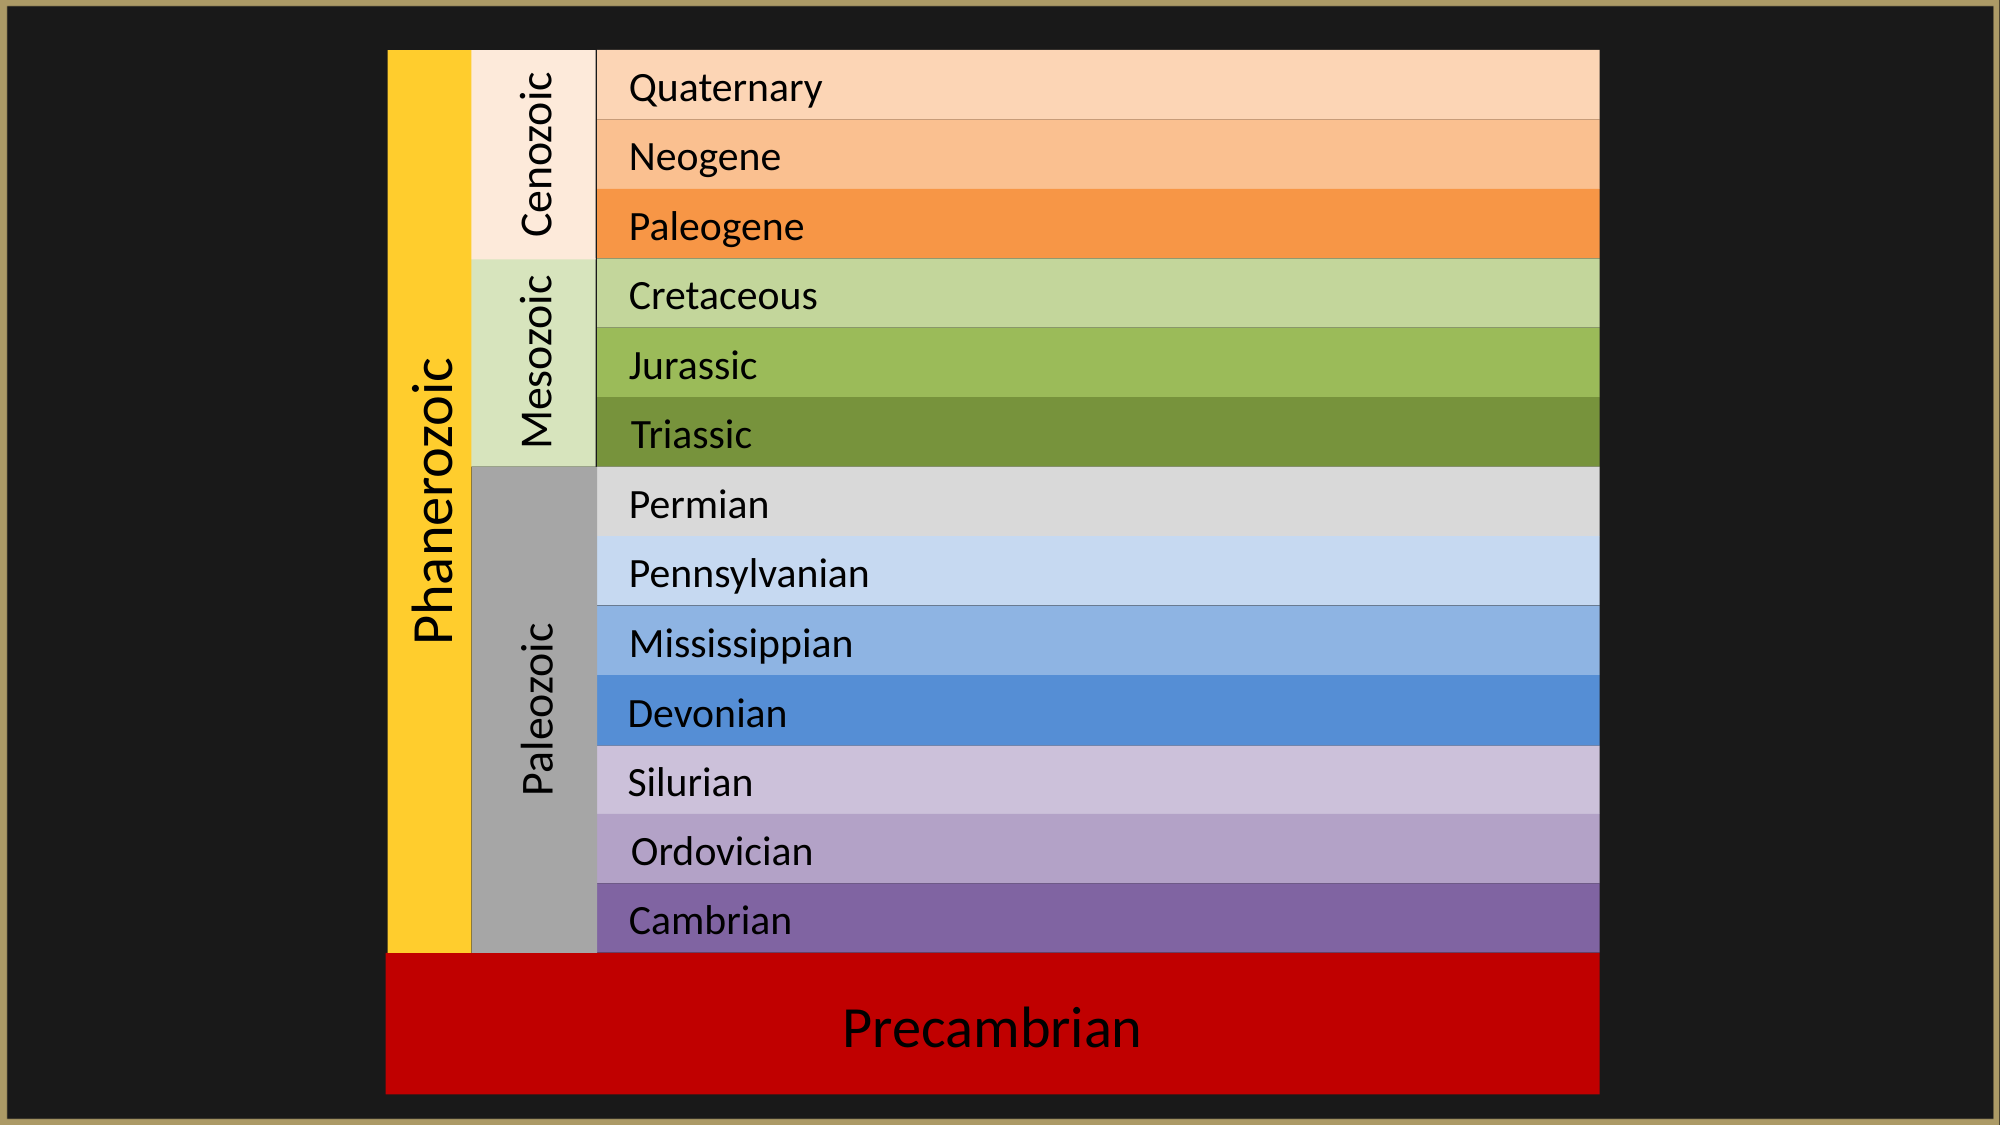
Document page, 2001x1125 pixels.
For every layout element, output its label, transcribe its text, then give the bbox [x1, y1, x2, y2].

text_box Cenozoic [474, 48, 598, 262]
text_box Quaternary [598, 48, 1602, 117]
text_box Cretaceous [598, 256, 1602, 326]
text_box Permian [599, 465, 1602, 534]
text_box Triassic [598, 395, 1602, 465]
text_box Paleogene [598, 187, 1602, 256]
text_box Pennsylvanian [599, 534, 1602, 603]
text_box Silurian [599, 744, 1602, 812]
text_box Precambrian [383, 951, 1602, 1097]
text_box Devonian [599, 673, 1602, 744]
text_box Paleozoic [474, 465, 599, 955]
text_box Mesozoic [474, 262, 598, 469]
text_box Jurassic [598, 326, 1602, 395]
text_box Neogene [598, 117, 1602, 187]
text_box Mississippian [599, 603, 1602, 673]
text_box Ordovician [599, 812, 1602, 881]
text_box Phanerozoic [385, 48, 474, 955]
text_box Cambrian [599, 881, 1602, 951]
